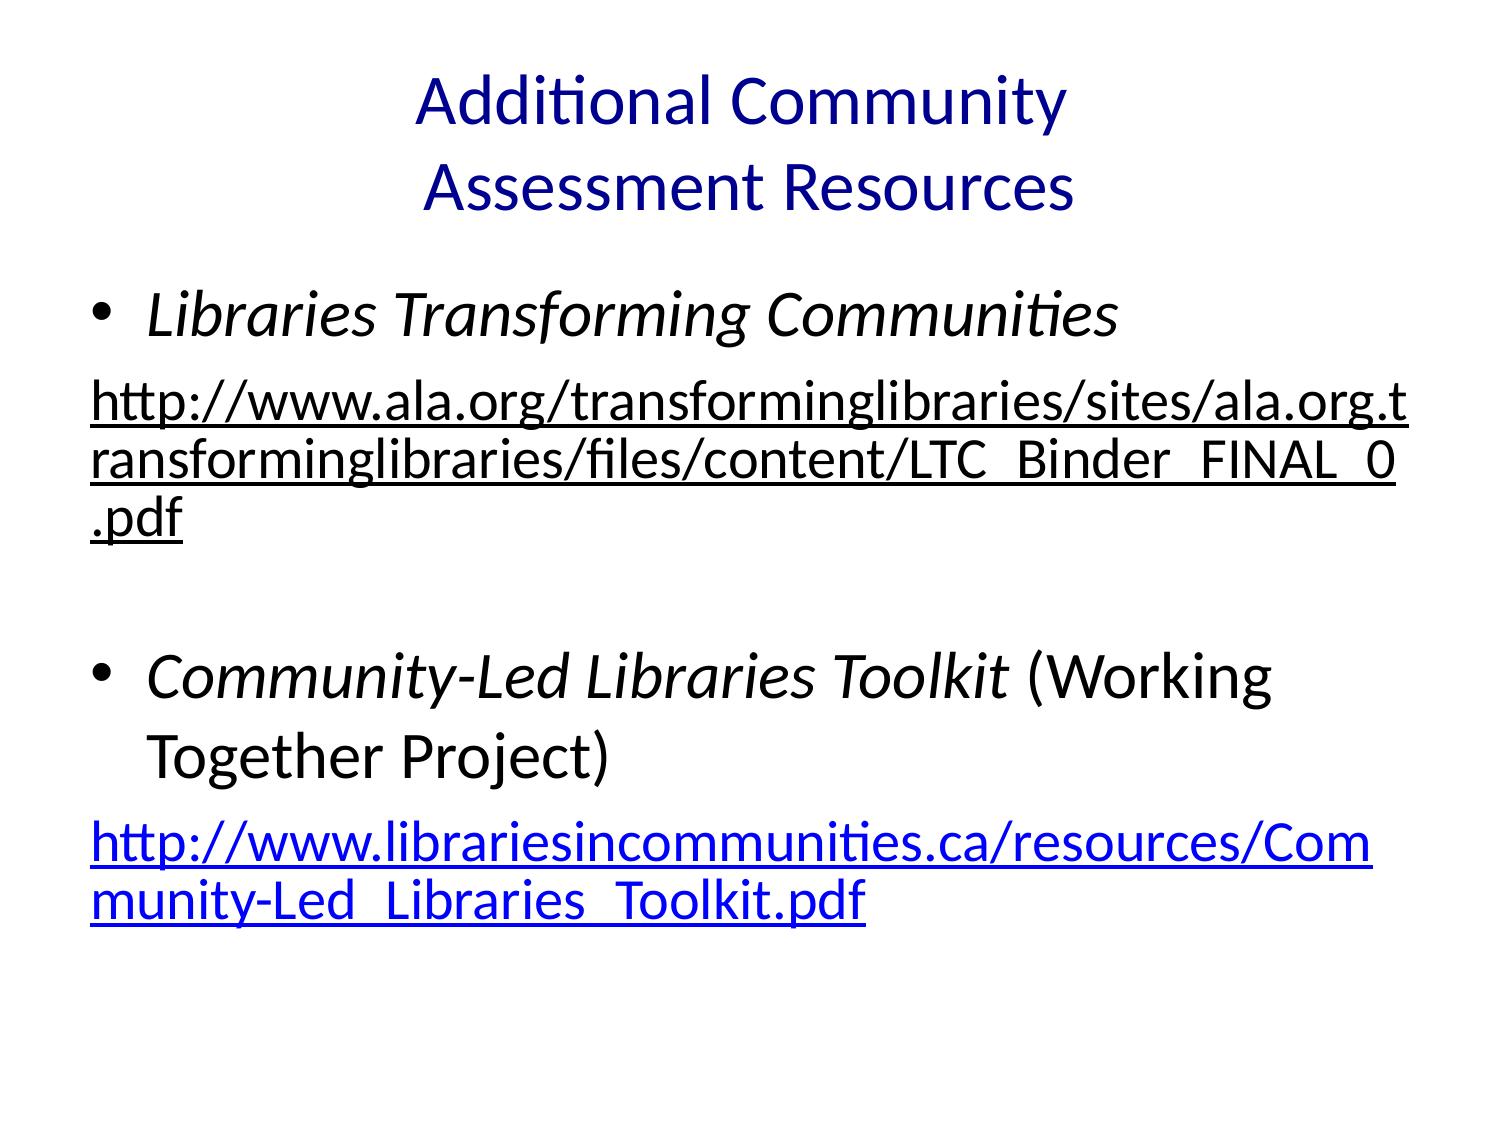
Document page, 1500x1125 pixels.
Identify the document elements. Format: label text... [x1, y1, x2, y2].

list Libraries Transforming Communities http://www.ala.org/transforminglibraries/sites/ala.org.transforminglibraries/files/content/LTC_Binder_FINAL_0.pdf Community-Led Libraries Toolkit (Working Together Project) http://www.librariesincommunities.ca/resources/Community-Led_Libraries_Toolkit.pdf [75, 262, 1425, 1005]
title Additional Community Assessment Resources [75, 45, 1425, 233]
